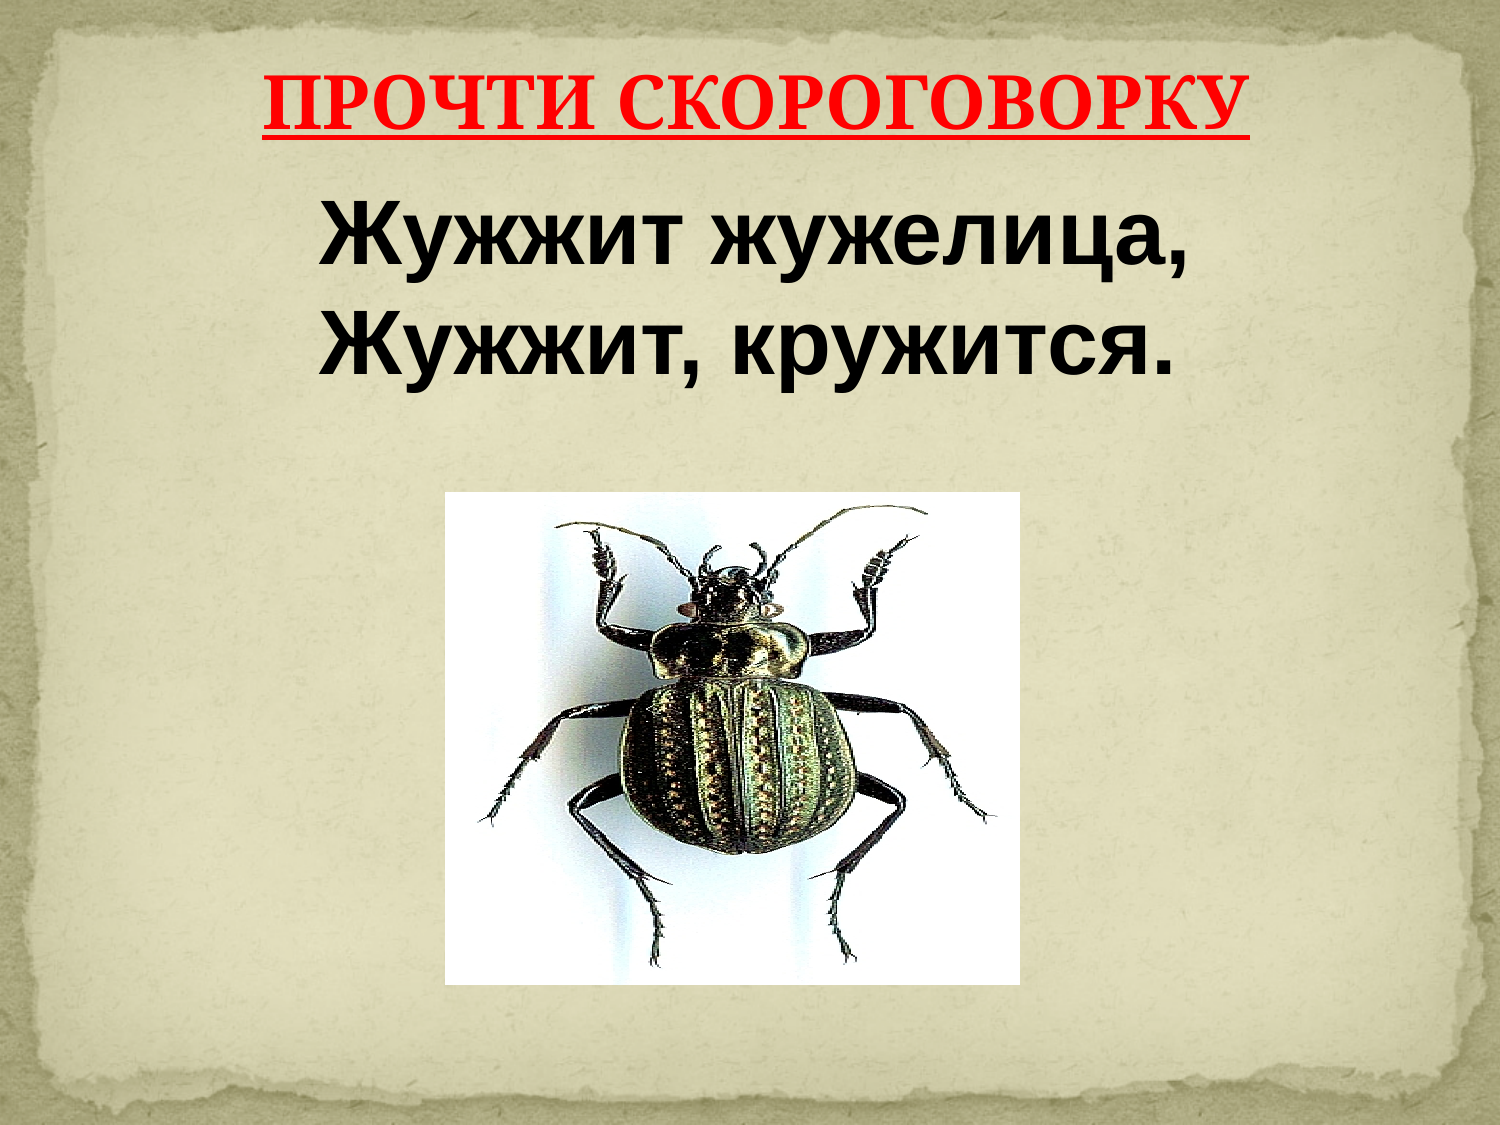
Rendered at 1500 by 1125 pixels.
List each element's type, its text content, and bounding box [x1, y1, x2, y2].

text_box ПРОЧТИ СКОРОГОВОРКУ [210, 46, 1301, 152]
text_box Жужжит жужелица, Жужжит, кружится. [304, 165, 1313, 401]
picture [445, 492, 1020, 985]
